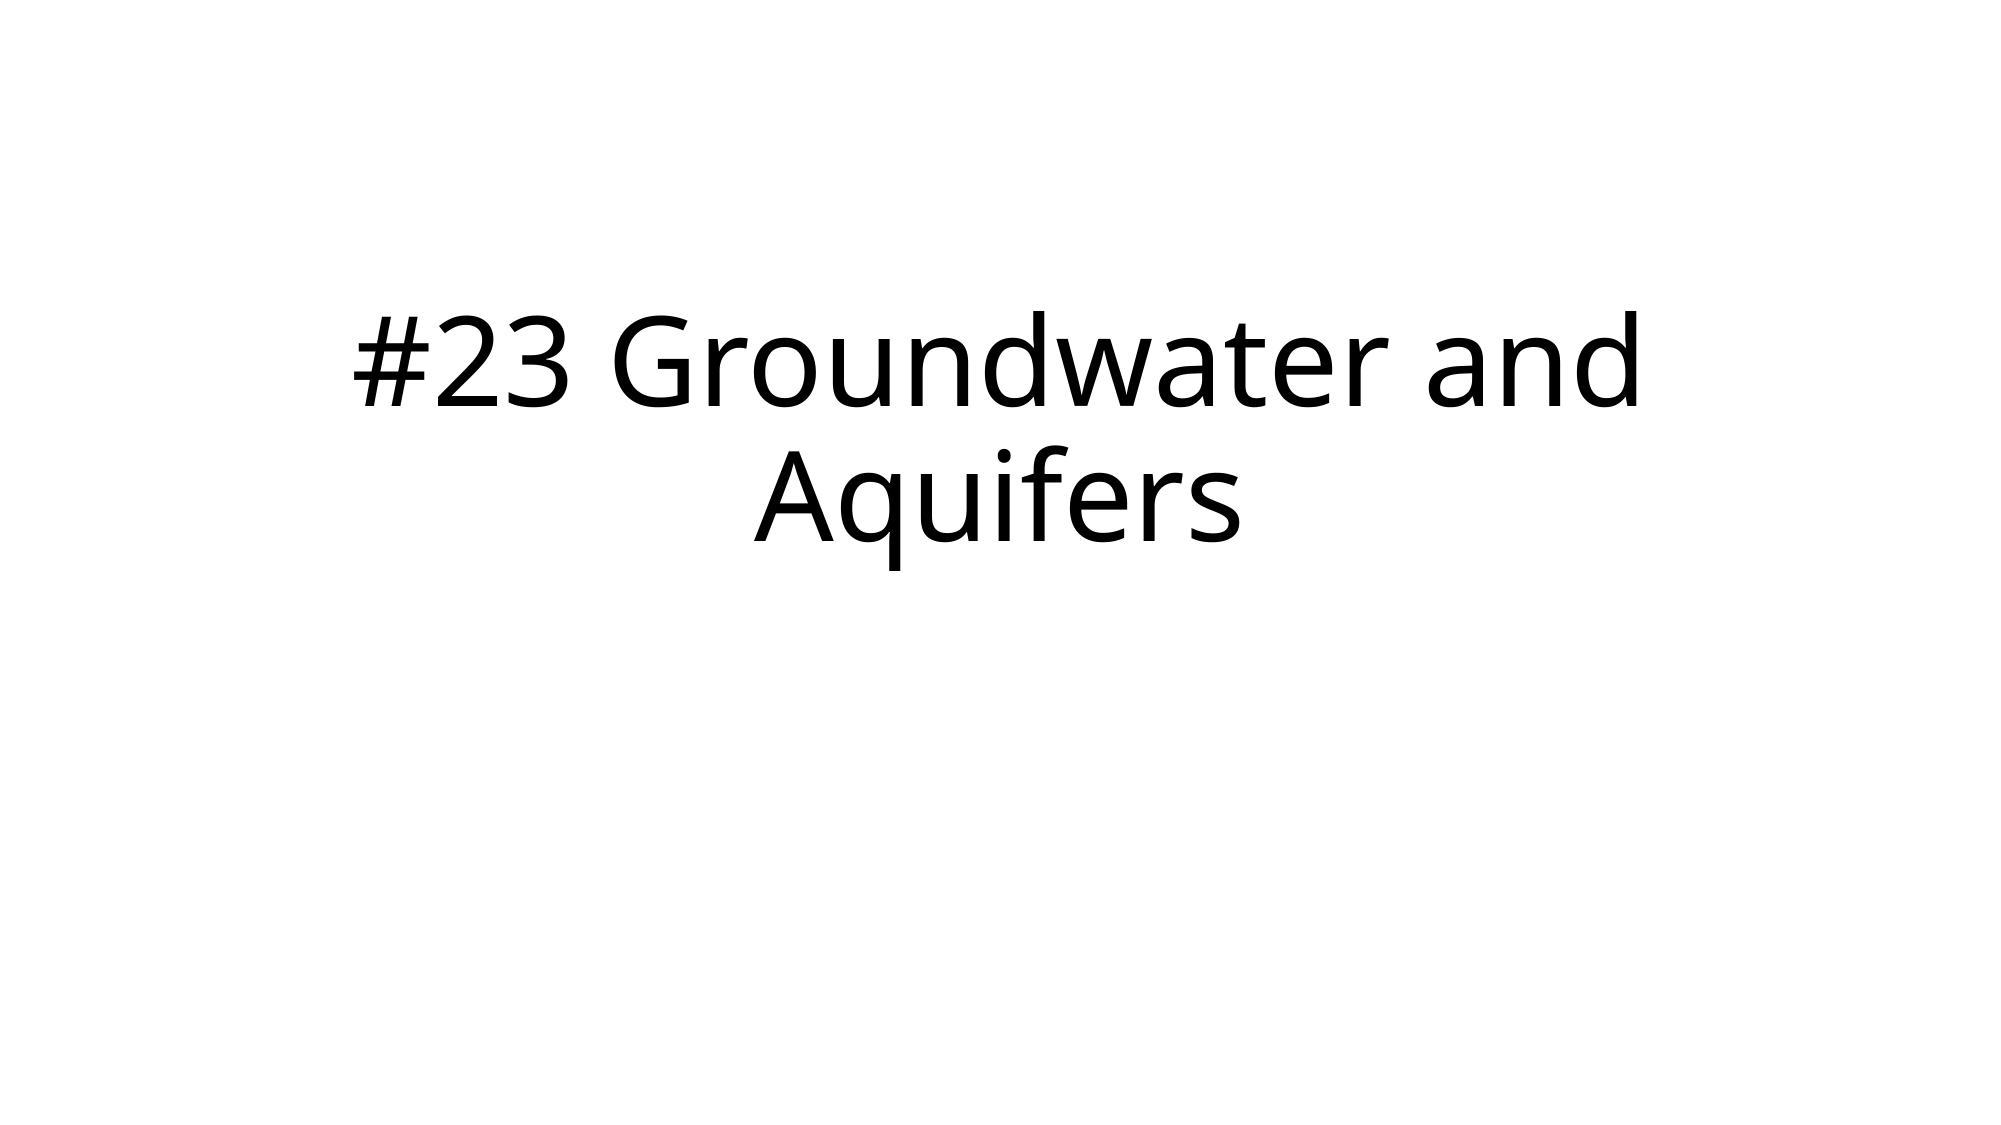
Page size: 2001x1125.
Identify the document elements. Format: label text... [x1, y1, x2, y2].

title #23 Groundwater and Aquifers [249, 184, 1750, 576]
